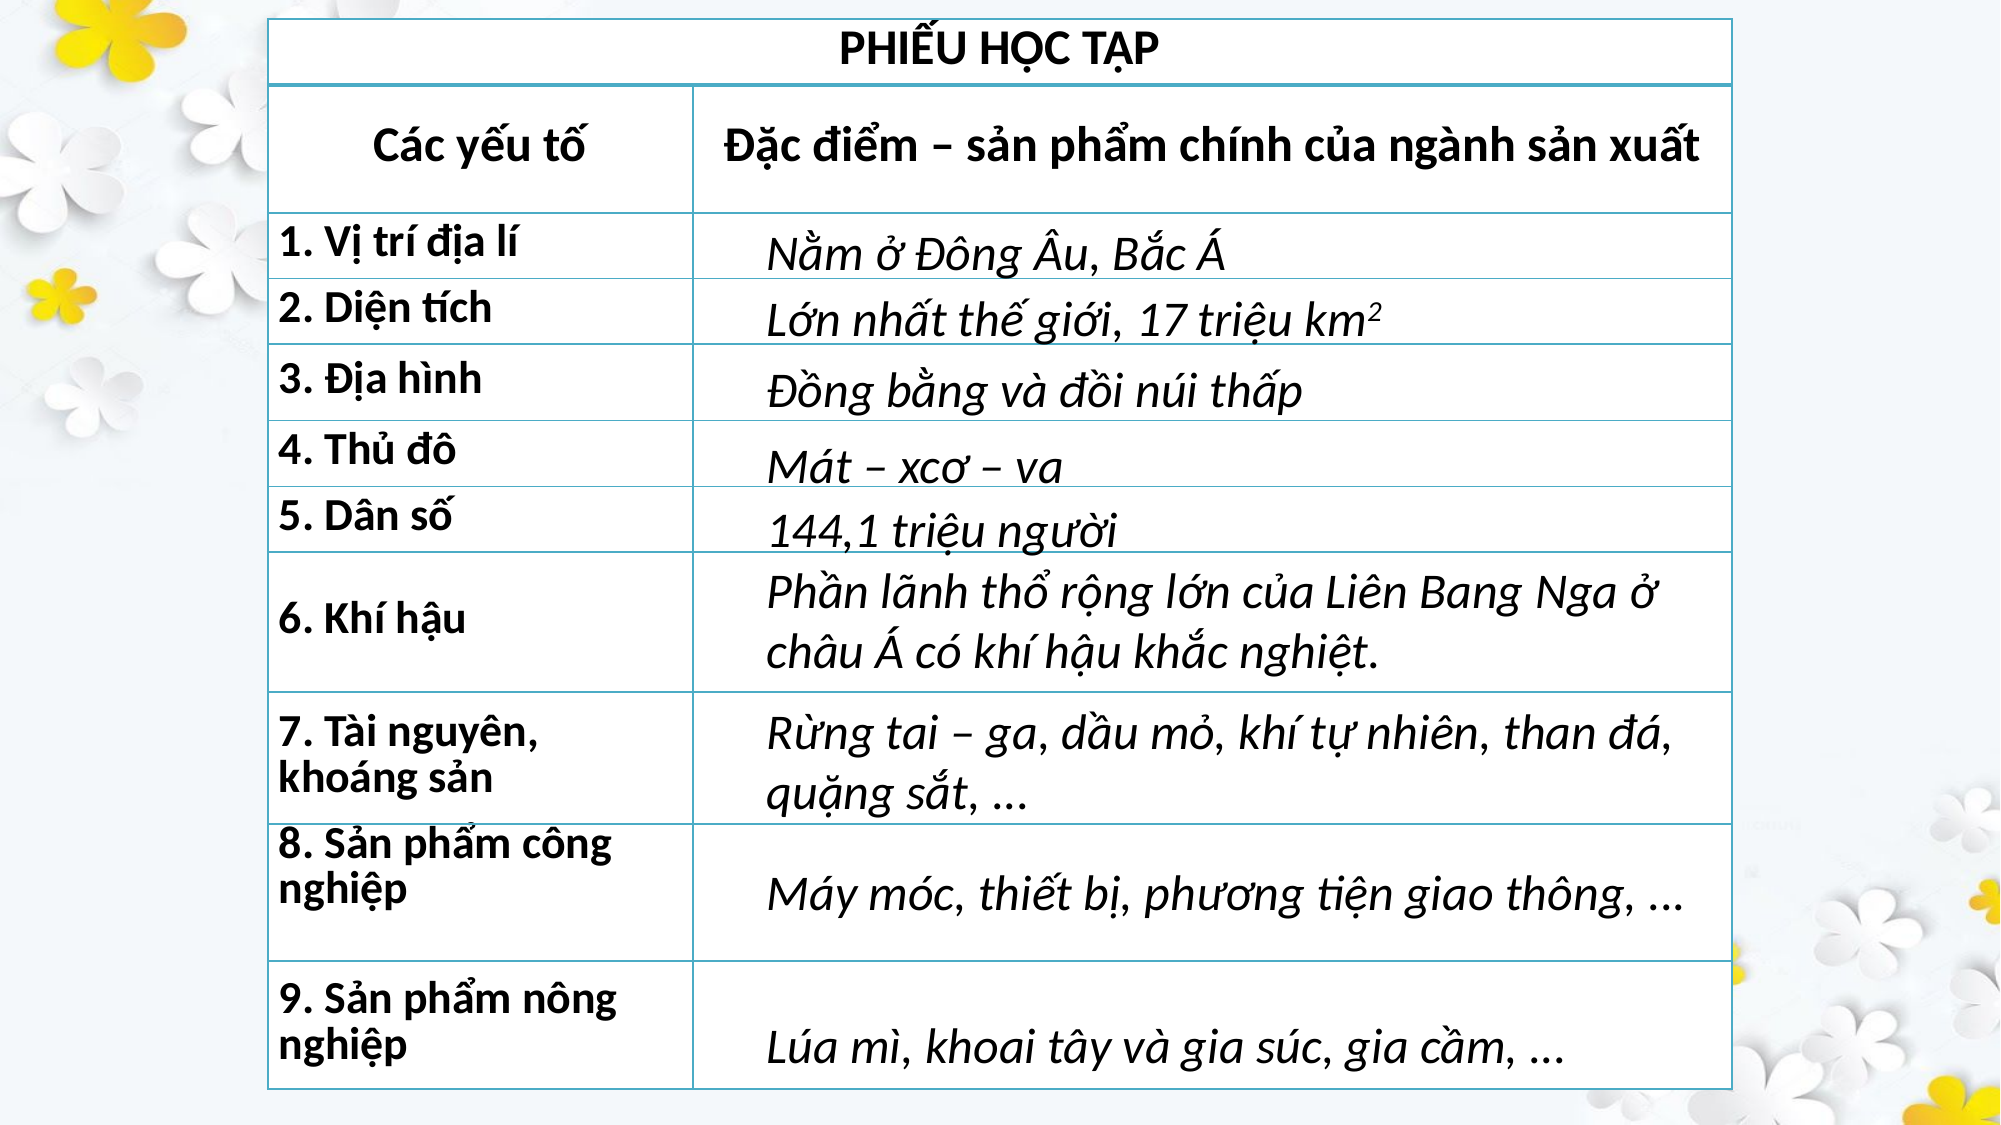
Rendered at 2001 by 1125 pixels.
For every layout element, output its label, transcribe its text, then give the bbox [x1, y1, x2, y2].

table_cell 2. Diện tích [269, 279, 692, 343]
table_cell [694, 693, 751, 823]
text_box Mát – xcơ – va [751, 426, 1733, 490]
table_cell 3. Địa hình [269, 345, 692, 420]
table_cell [694, 825, 1731, 960]
picture [0, 0, 2001, 1125]
table_cell [694, 487, 751, 551]
text_box Rừng tai – ga, dầu mỏ, khí tự nhiên, than đá, quặng sắt, ... [751, 692, 1733, 828]
text_box Phần lãnh thổ rộng lớn của Liên Bang Nga ở châu Á có khí hậu khắc nghiệt. [751, 550, 1733, 686]
table_cell 9. Sản phẩm nông nghiệp [269, 962, 692, 1088]
table_cell Đặc điểm – sản phẩm chính của ngành sản xuất [694, 87, 1731, 212]
table_cell 7. Tài nguyên, khoáng sản [269, 693, 692, 823]
text_box Máy móc, thiết bị, phương tiện giao thông, ... [751, 852, 1733, 928]
text_box Nằm ở Đông Âu, Bắc Á [751, 213, 1733, 278]
text_box Lớn nhất thế giới, 17 triệu km2 [751, 278, 1733, 349]
table_cell 1. Vị trí địa lí [269, 214, 692, 278]
table_cell [694, 279, 751, 343]
table_cell [694, 214, 751, 278]
table_header PHIẾU HỌC TẬP [269, 20, 1731, 83]
table_cell 8. Sản phẩm công nghiệp [269, 825, 692, 960]
table_cell [694, 421, 1731, 486]
text_box Lúa mì, khoai tây và gia súc, gia cầm, ... [751, 1006, 1733, 1082]
table_cell Các yếu tố [269, 87, 692, 212]
table_cell 4. Thủ đô [269, 421, 692, 486]
table_cell 6. Khí hậu [269, 553, 692, 691]
table_cell [694, 345, 751, 420]
text_box 144,1 triệu người [751, 490, 1733, 550]
table_cell [694, 962, 1731, 1088]
table_cell 5. Dân số [269, 487, 692, 551]
table_cell [694, 553, 1731, 691]
text_box Đồng bằng và đồi núi thấp [751, 349, 1733, 425]
